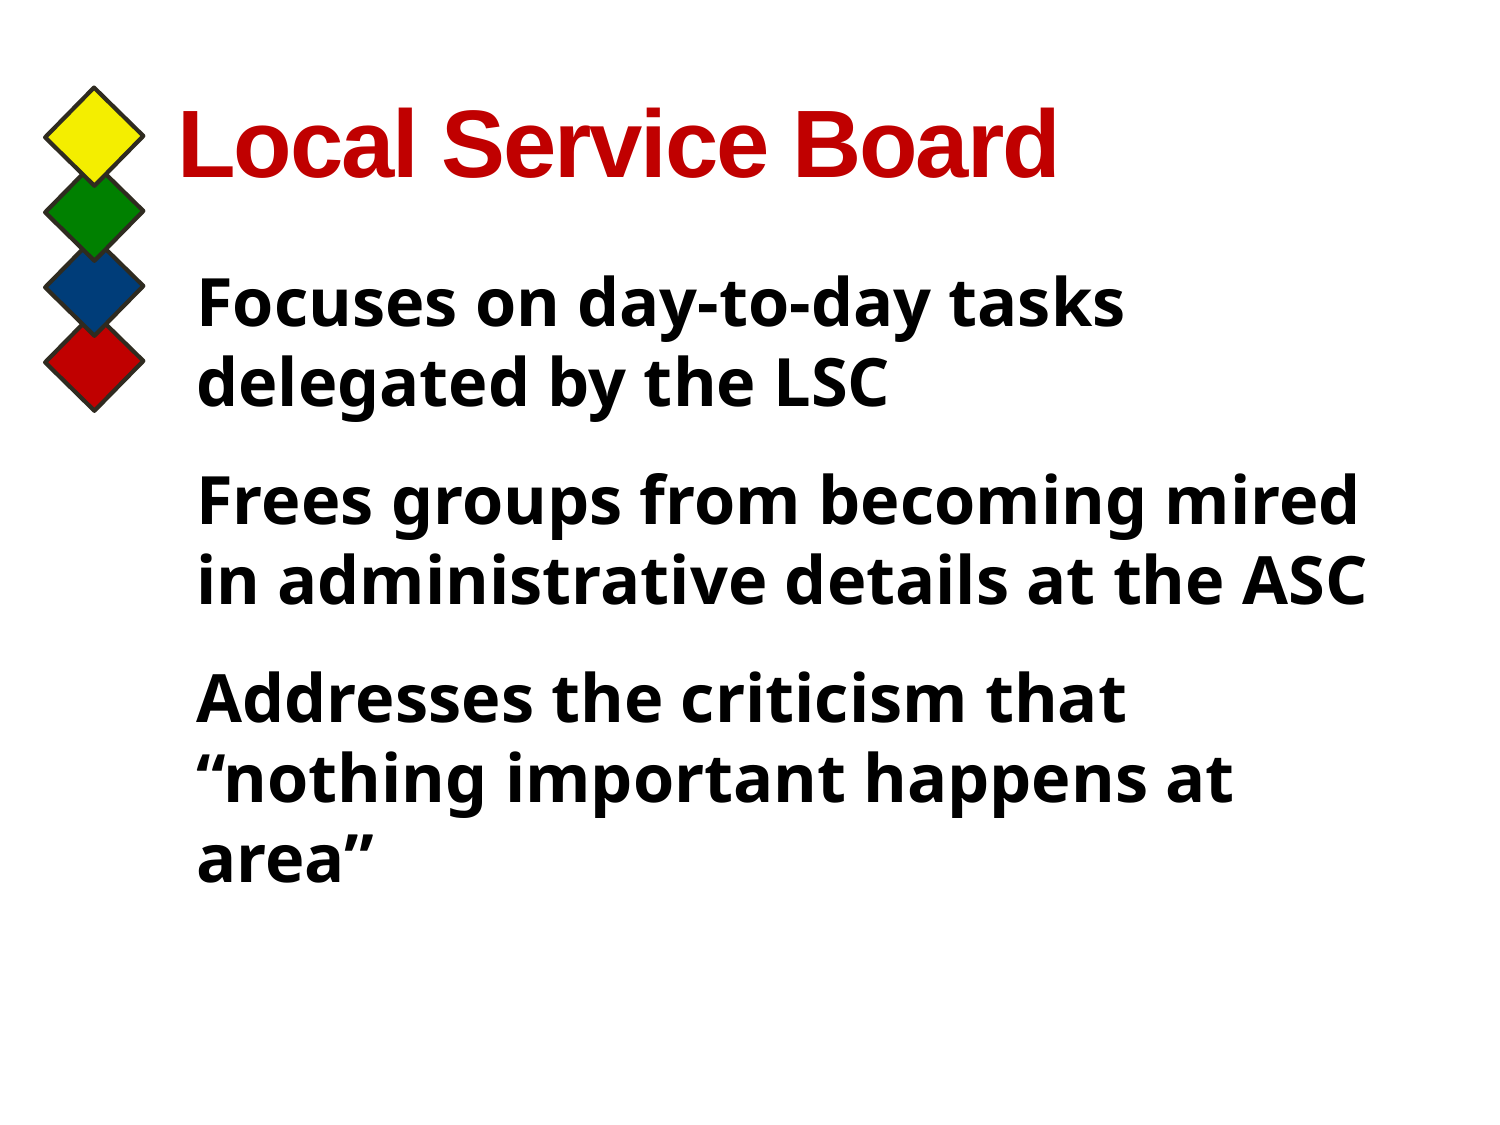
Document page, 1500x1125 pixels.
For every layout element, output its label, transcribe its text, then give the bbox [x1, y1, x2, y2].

title Local Service Board [162, 45, 1393, 233]
list Focuses on day-to-day tasks delegated by the LSC Frees groups from becoming mired in administrative details at the ASC Addresses the criticism that “nothing important happens at area” [162, 251, 1400, 1005]
